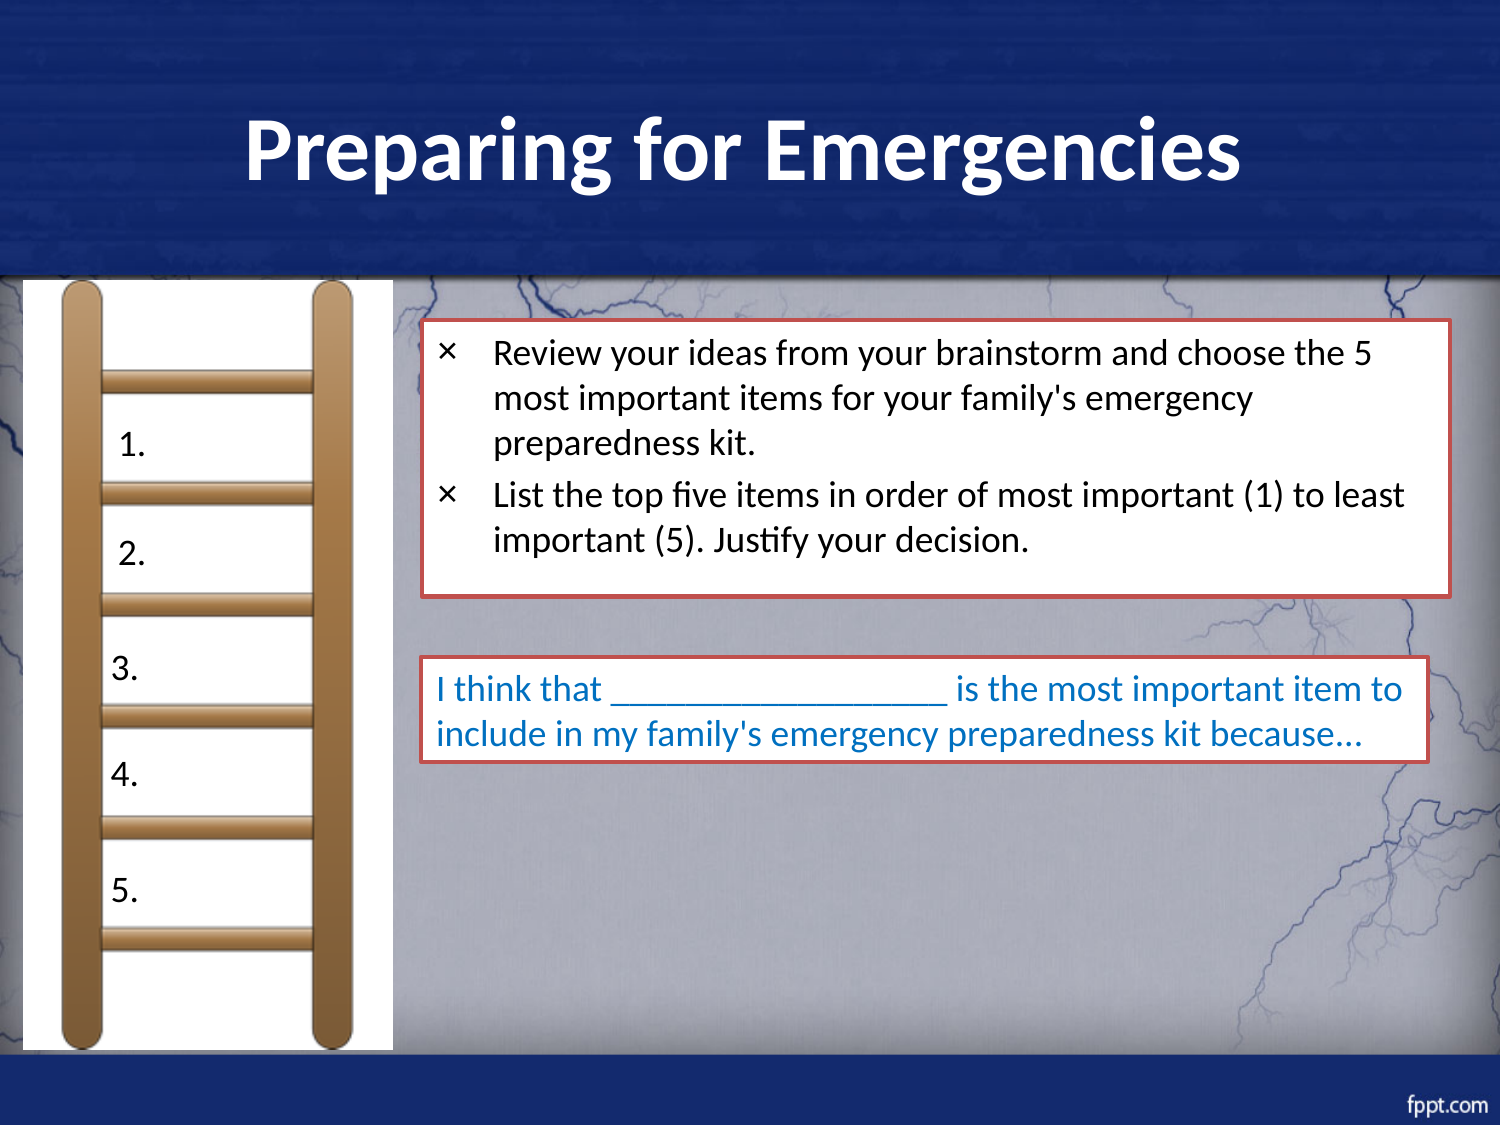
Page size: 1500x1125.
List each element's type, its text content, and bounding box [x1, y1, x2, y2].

title Preparing for Emergencies [37, 50, 1450, 238]
picture [0, 0, 1500, 1125]
list Review your ideas from your brainstorm and choose the 5 most important items for your family's emergency preparedness kit. List the top five items in order of most important (1) to least important (5). Justify your decision. [420, 318, 1452, 599]
text_box I think that __________________ is the most important item to include in my family's emergency preparedness kit because... [419, 655, 1430, 764]
